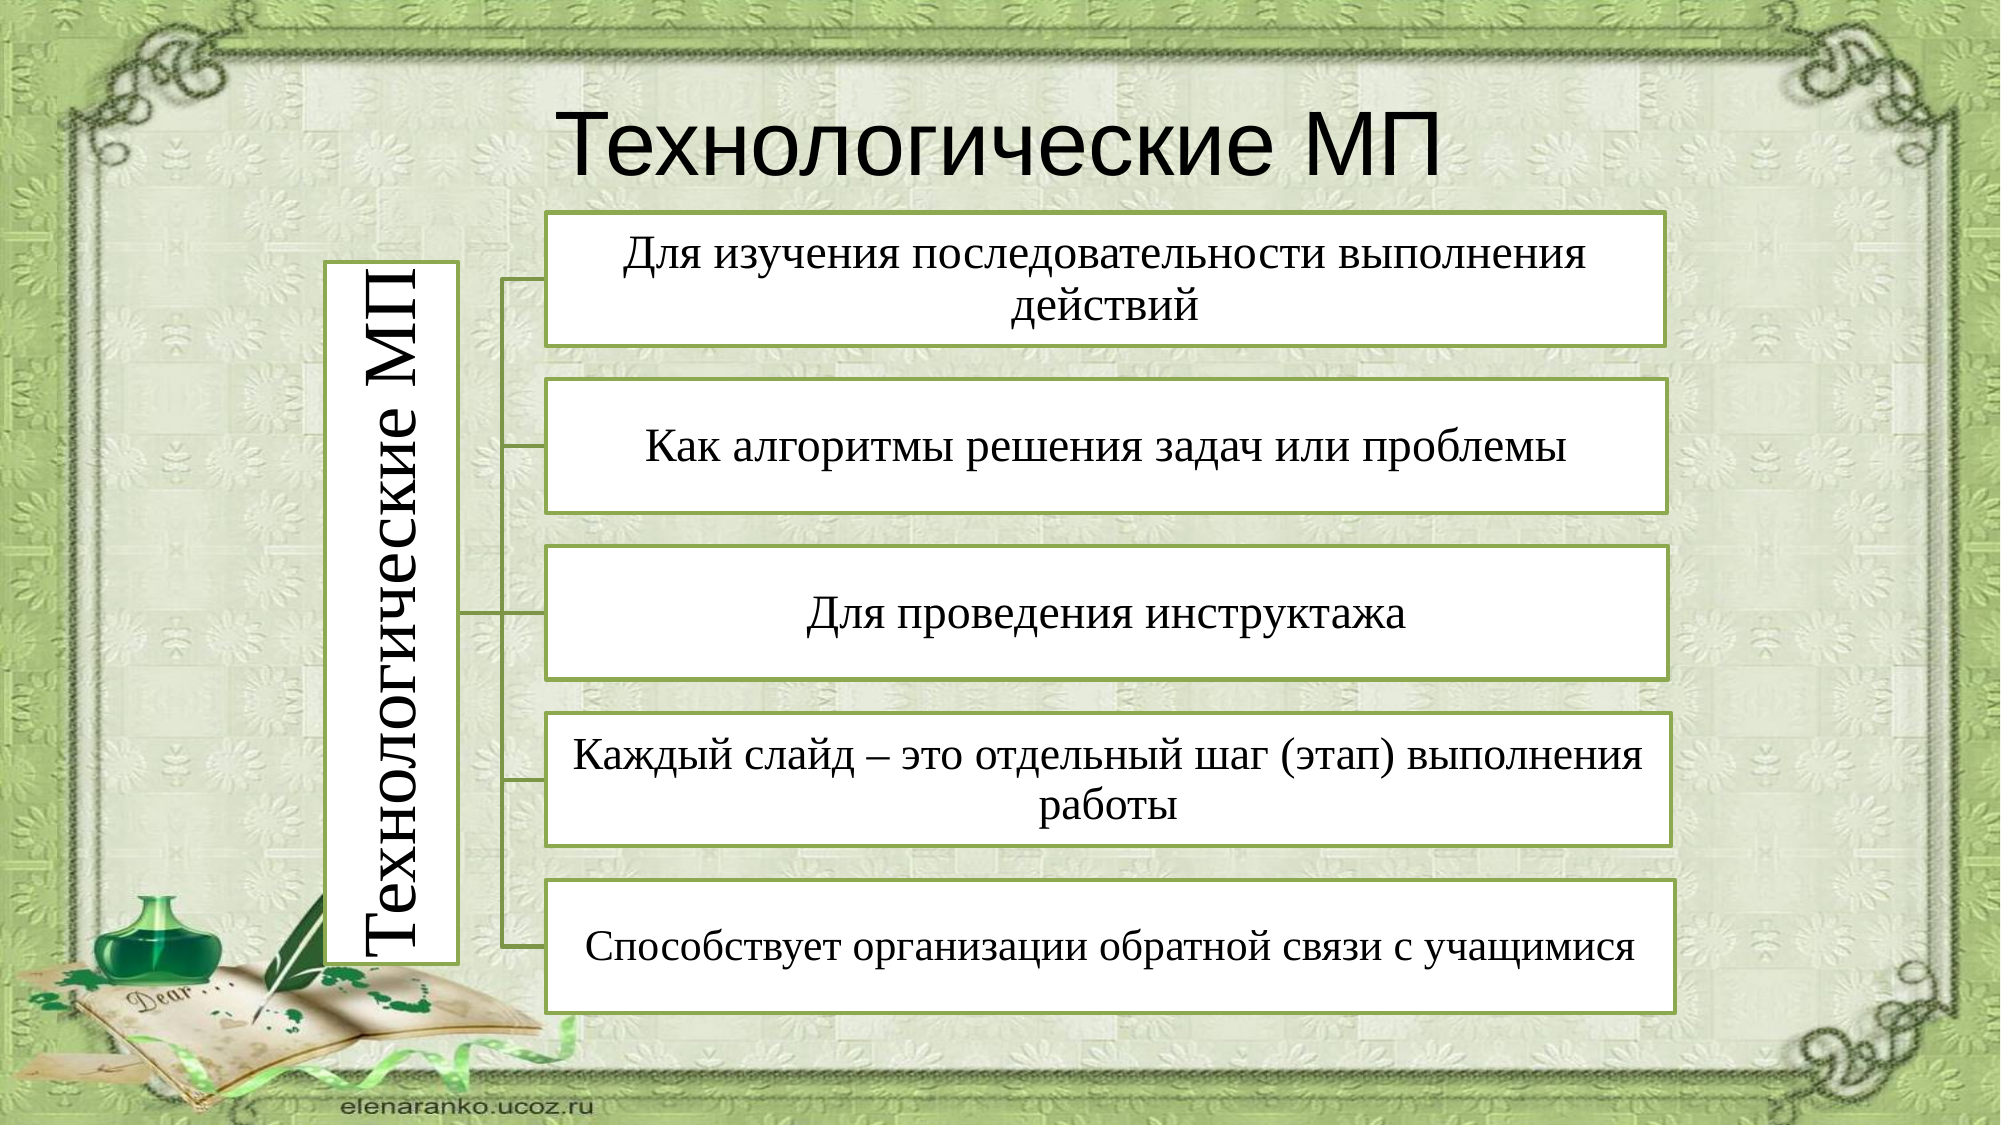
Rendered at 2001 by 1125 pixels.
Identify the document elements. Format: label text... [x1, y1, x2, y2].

picture [0, 0, 2001, 1125]
title Технологические МП [99, 45, 1900, 233]
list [137, 212, 1863, 1014]
